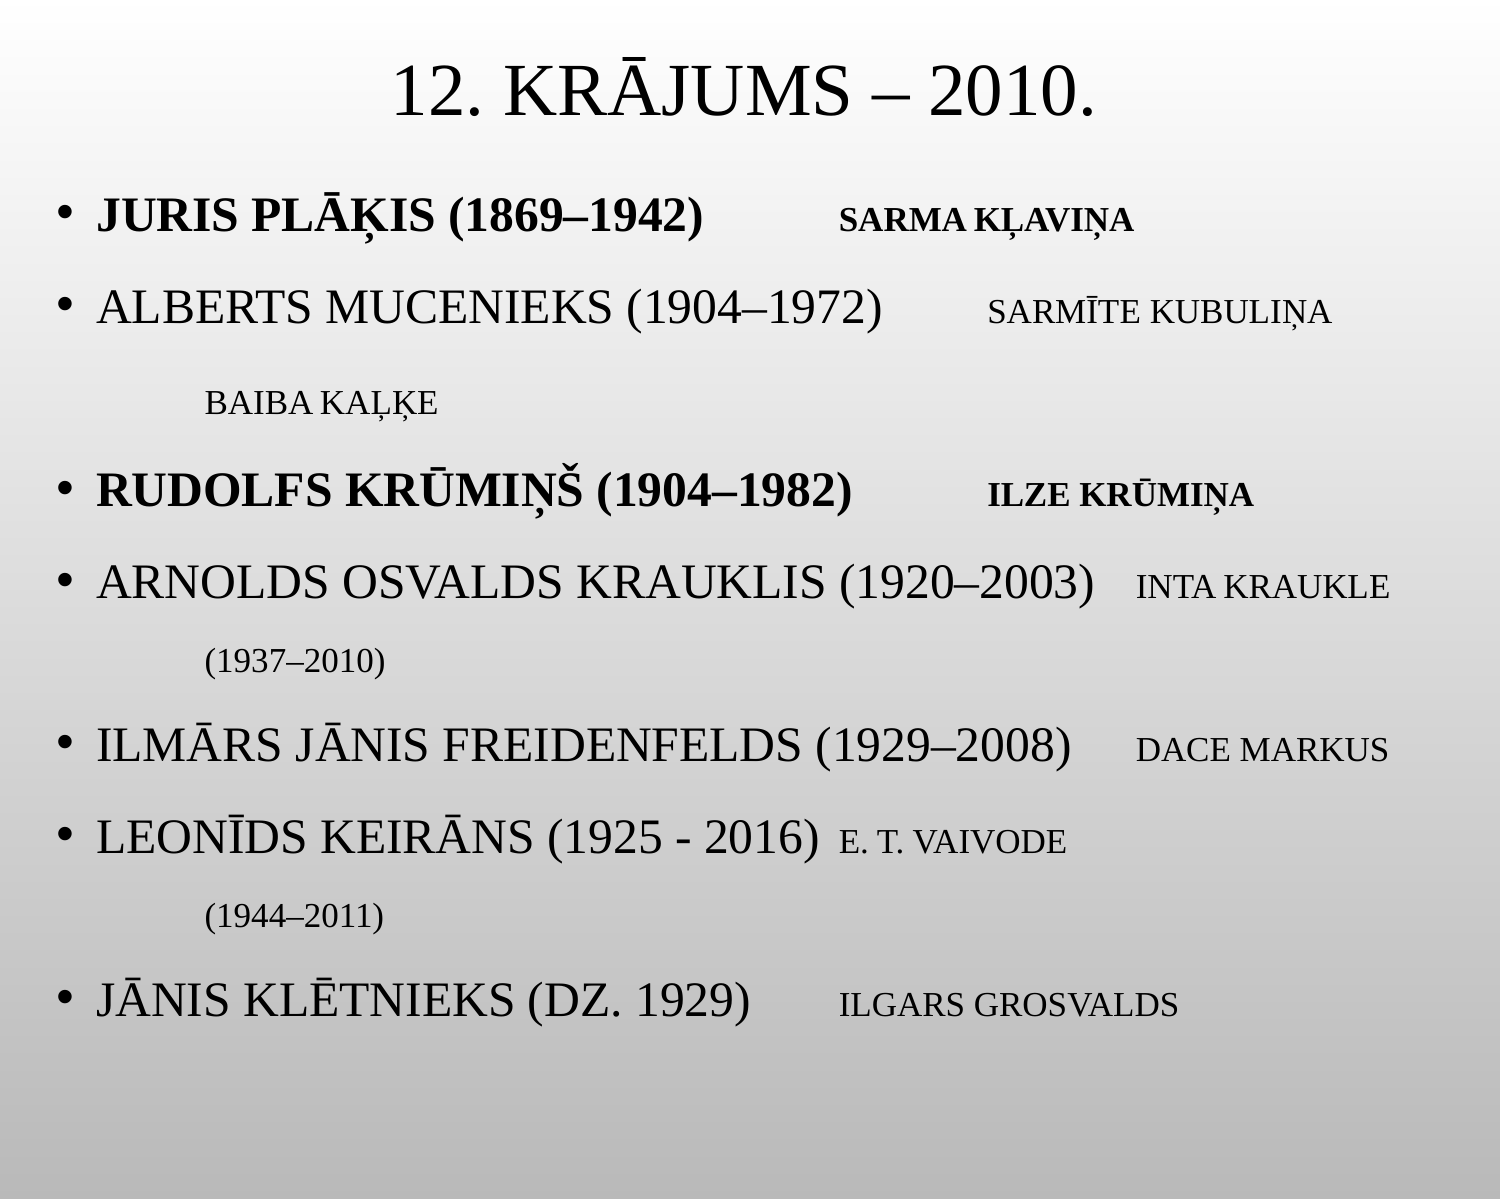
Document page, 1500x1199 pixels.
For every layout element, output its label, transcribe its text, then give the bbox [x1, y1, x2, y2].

title 12. krājums – 2010. [41, 20, 1447, 162]
list Juris Plāķis (1869–1942) Sarma Kļaviņa Alberts Mucenieks (1904–1972) Sarmīte Kubuliņa Baiba Kaļķe Rudolfs Krūmiņš (1904–1982) Ilze Krūmiņa Arnolds Osvalds Krauklis (1920–2003) Inta Kraukle (1937–2010) Ilmārs Jānis Freidenfelds (1929–2008) Dace Markus Leonīds Keirāns (1925 - 2016) E. T. Vaivode (1944–2011) Jānis Klētnieks (dz. 1929) Ilgars Grosvalds [41, 162, 1459, 1049]
